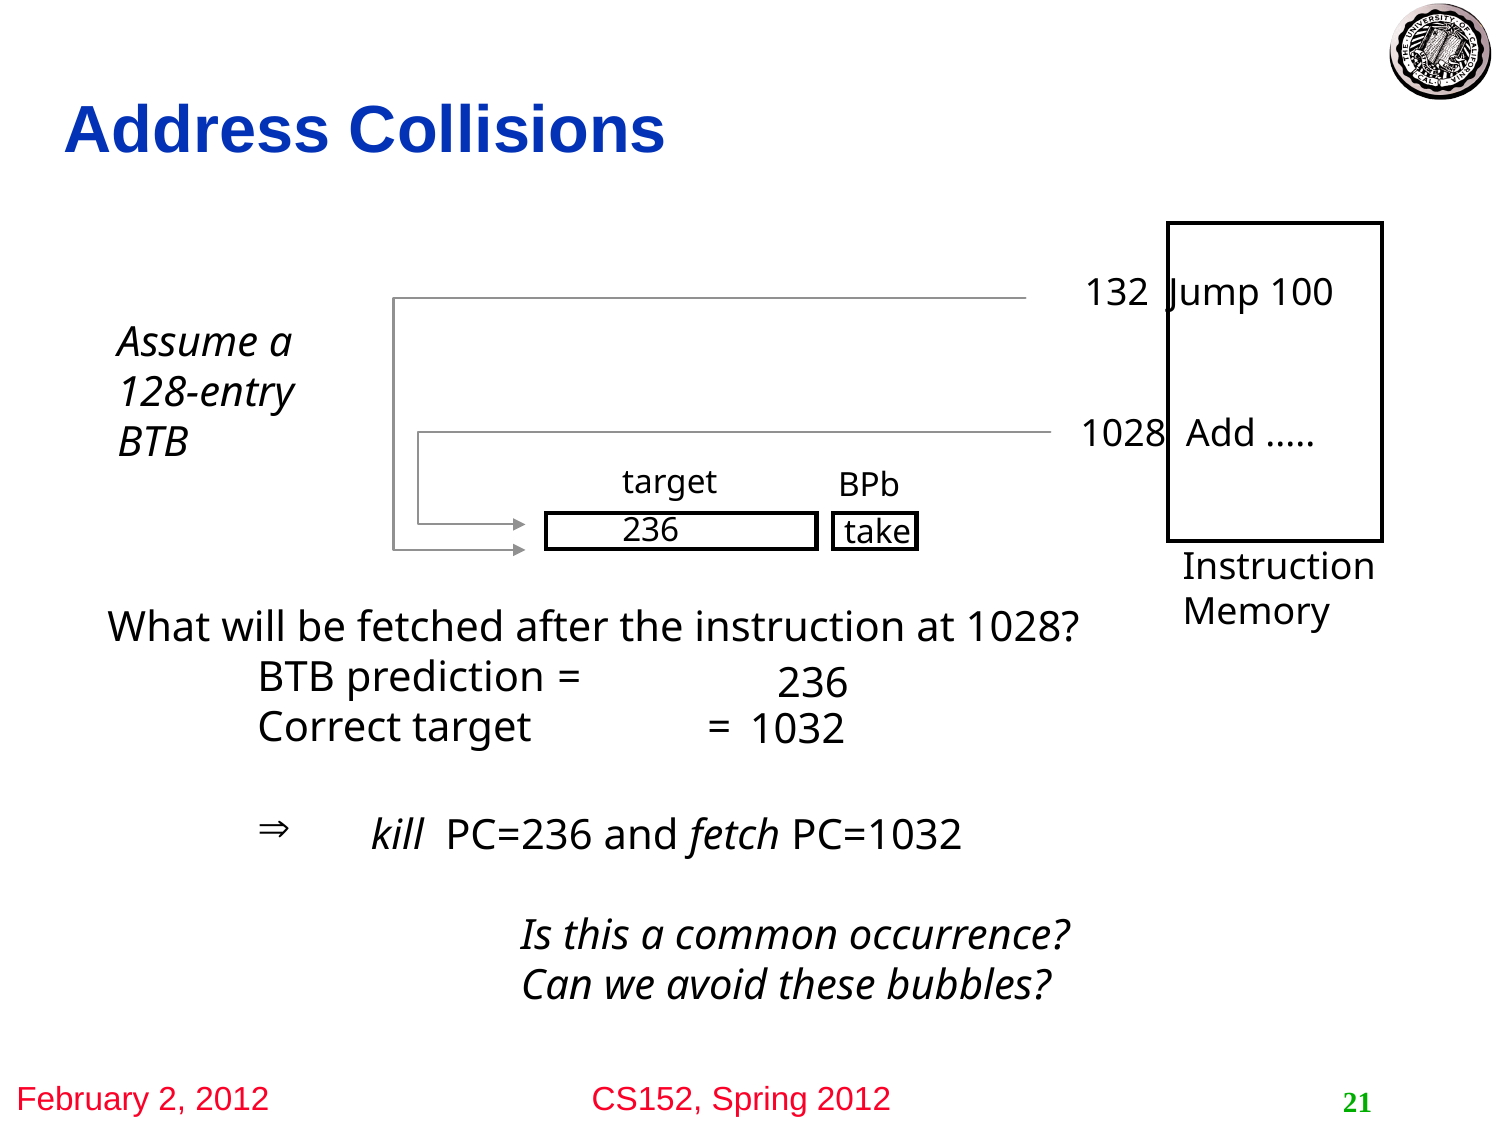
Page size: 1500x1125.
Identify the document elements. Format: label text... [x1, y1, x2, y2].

text_box Instruction Memory [1167, 571, 1392, 639]
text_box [393, 222, 1440, 563]
text_box kill PC=236 and fetch PC=1032 Is this a common occurrence? Can we avoid these bubbles? [356, 800, 1085, 1016]
slide_number 21 [1074, 1076, 1388, 1125]
title Address Collisions [48, 61, 1313, 199]
text_box 1032 [735, 694, 861, 760]
text_box 236 [762, 648, 864, 714]
text_box Assume a 128-entry BTB [102, 307, 320, 473]
picture [1378, 0, 1500, 103]
text_box What will be fetched after the instruction at 1028? BTB prediction = Correct target =  [92, 592, 1173, 858]
